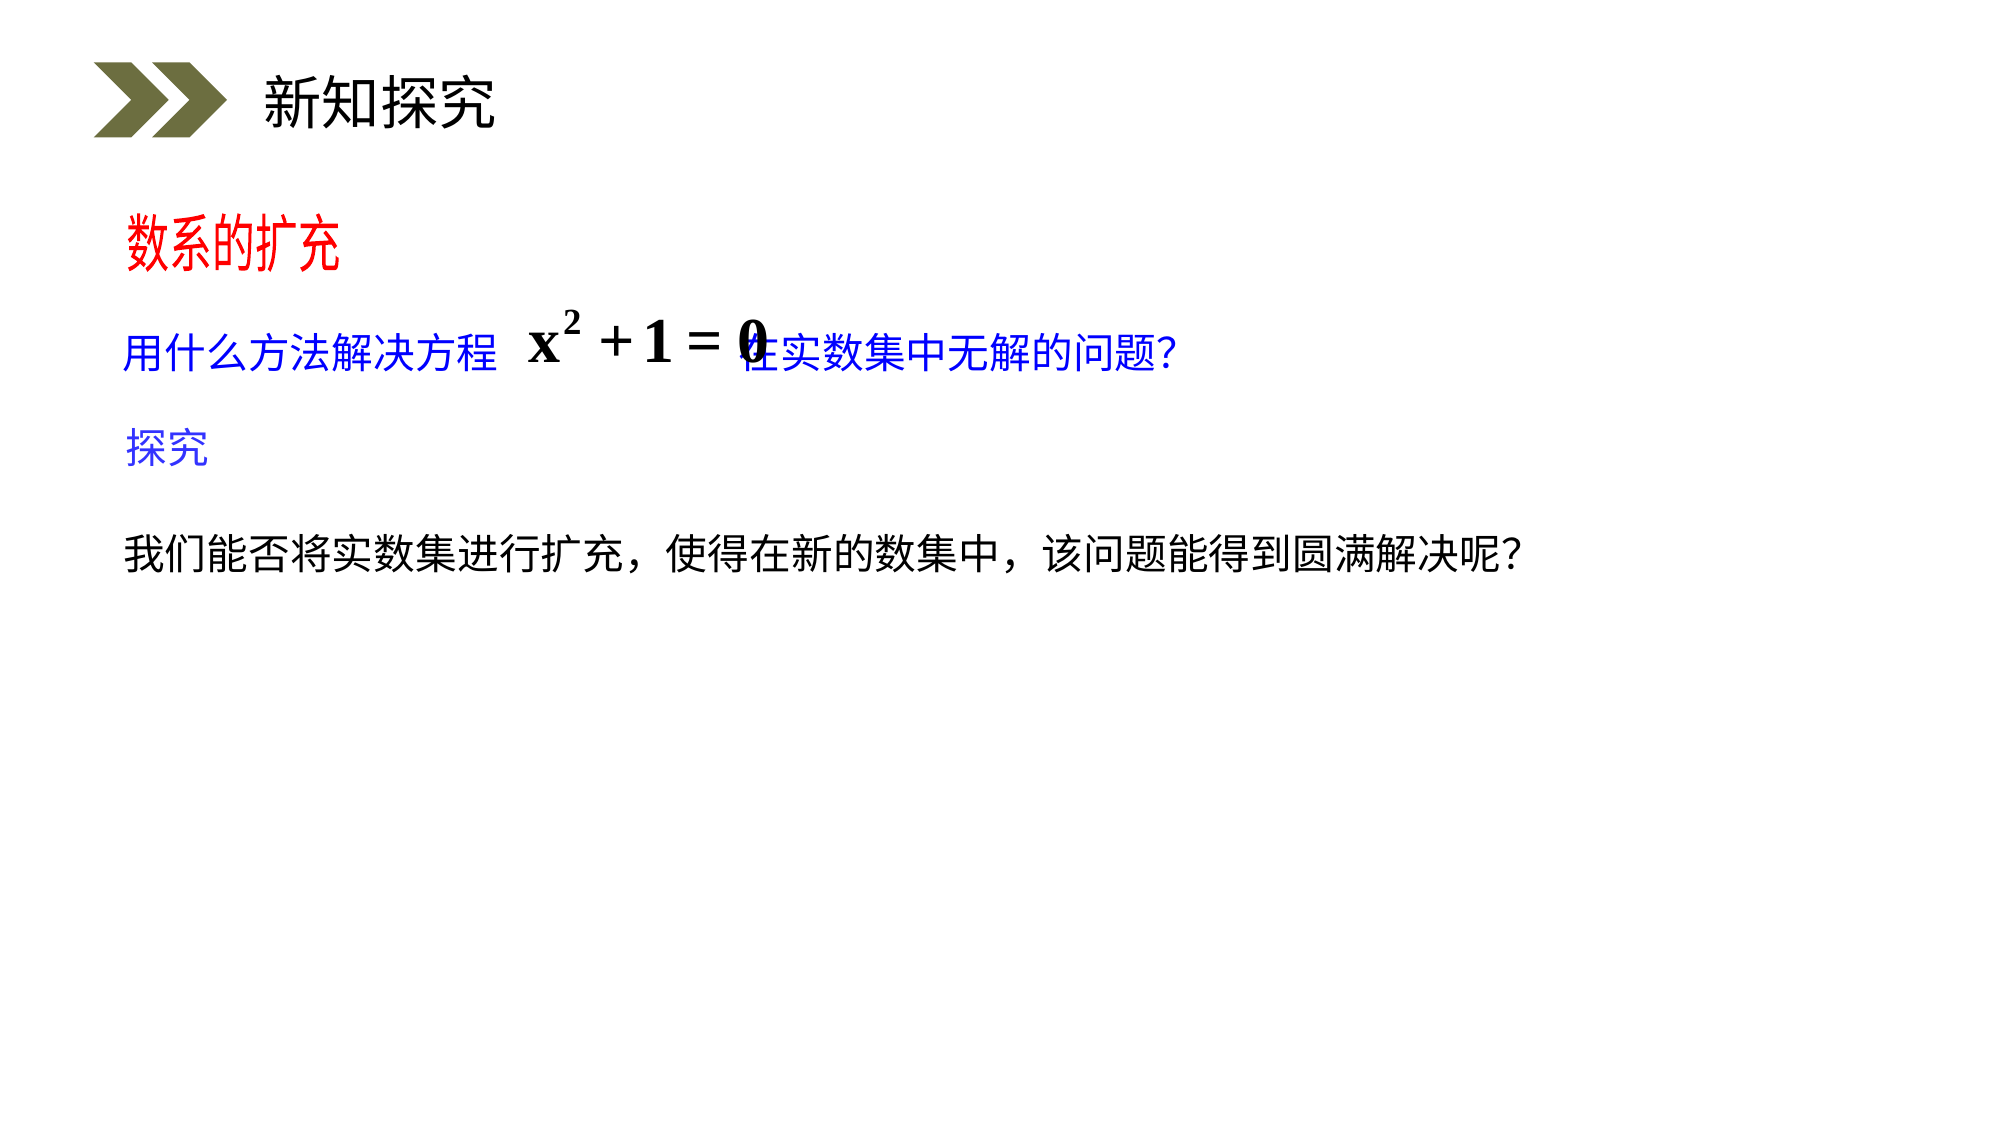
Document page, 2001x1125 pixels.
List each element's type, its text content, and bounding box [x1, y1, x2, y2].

text_box 新知探究 [248, 66, 1088, 137]
text_box 探究 [111, 414, 386, 479]
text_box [108, 293, 1452, 385]
text_box 我们能否将实数集进行扩充，使得在新的数集中，该问题能得到圆满解决呢？ [108, 515, 1619, 640]
